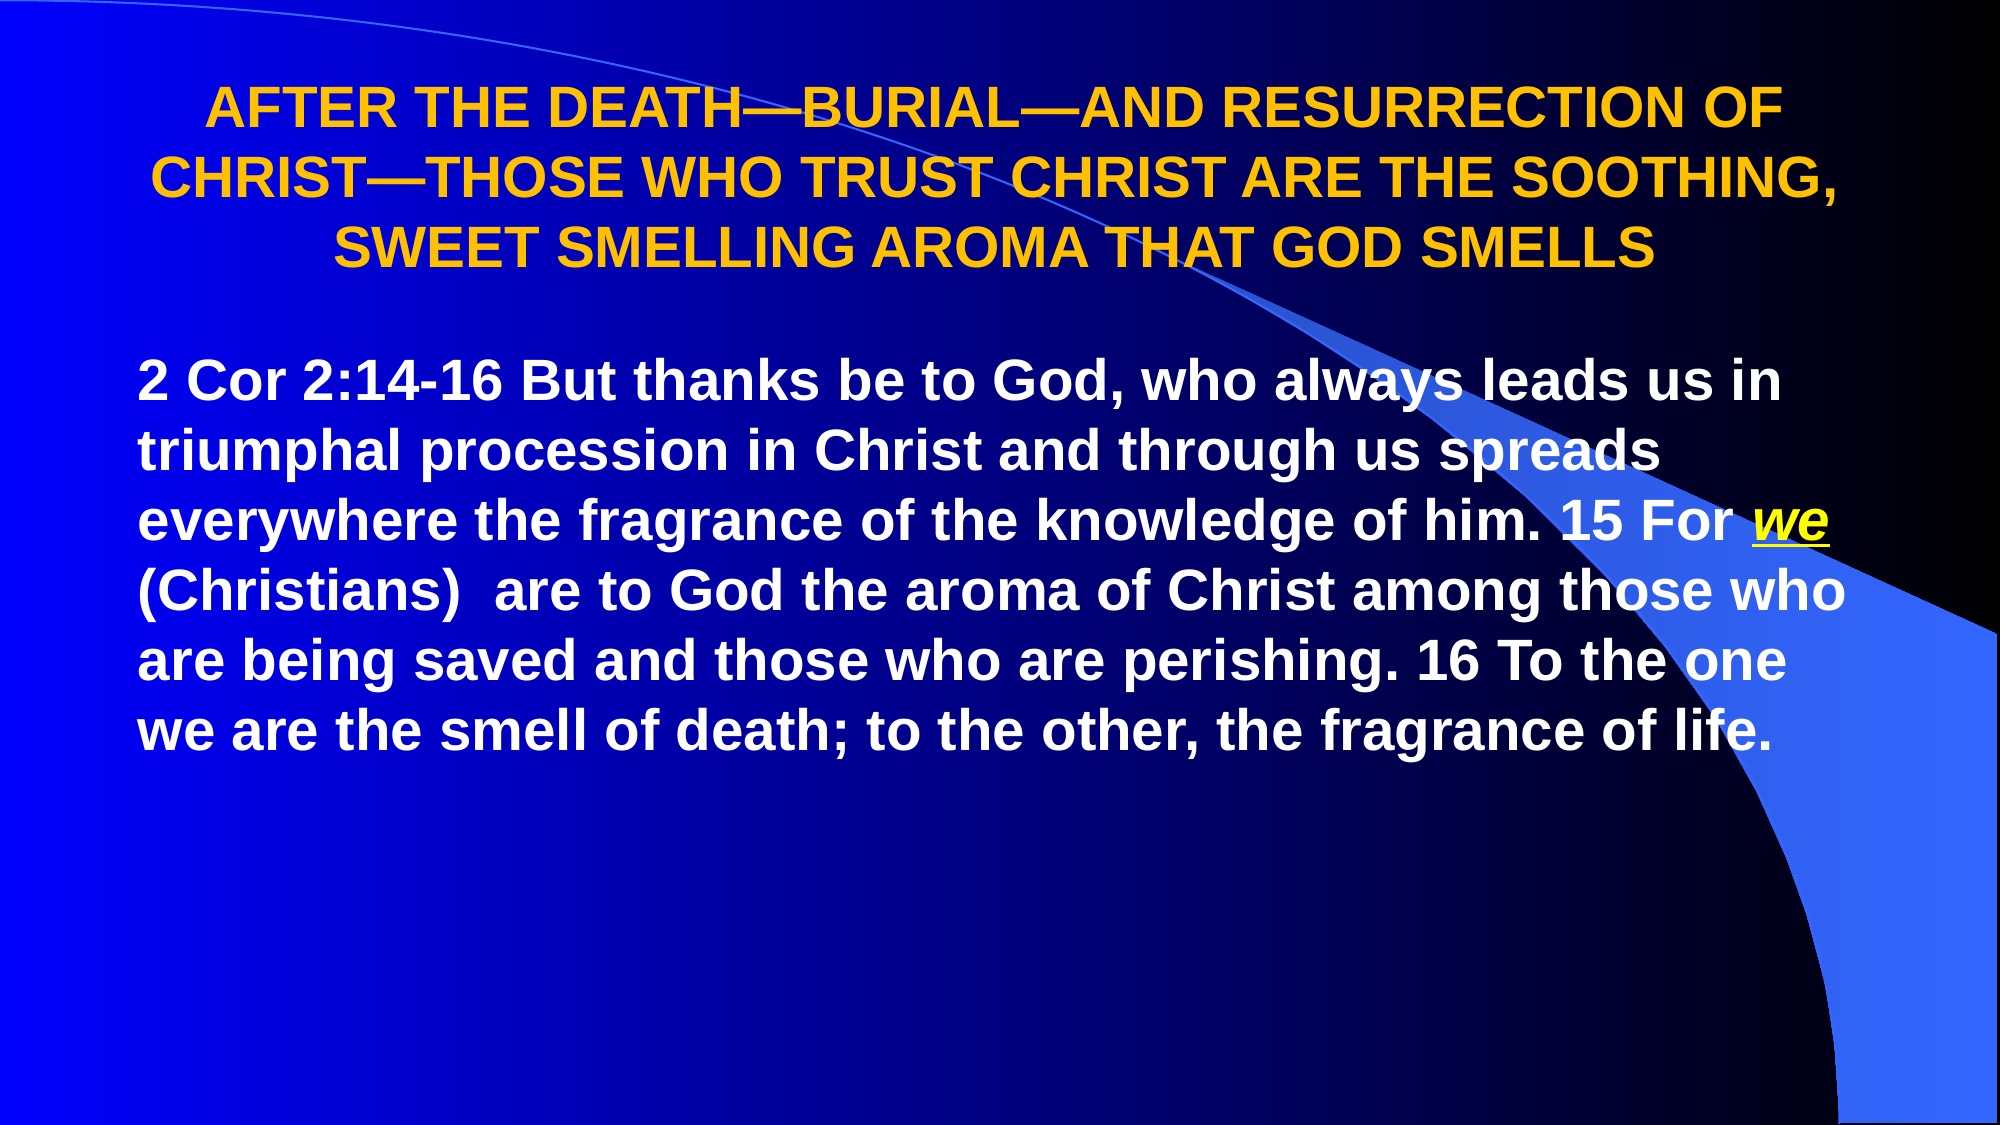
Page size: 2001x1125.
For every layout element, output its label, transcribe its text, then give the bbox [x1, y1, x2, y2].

text_box AFTER THE DEATH—BURIAL—AND RESURRECTION OF CHRIST—THOSE WHO TRUST CHRIST ARE THE SOOTHING, SWEET SMELLING AROMA THAT GOD SMELLS [88, 61, 1901, 357]
text_box 2 Cor 2:14-16 But thanks be to God, who always leads us in triumphal procession in Christ and through us spreads everywhere the fragrance of the knowledge of him. 15 For we (Christians) are to God the aroma of Christ among those who are being saved and those who are perishing. 16 To the one we are the smell of death; to the other, the fragrance of life. [123, 334, 1876, 770]
